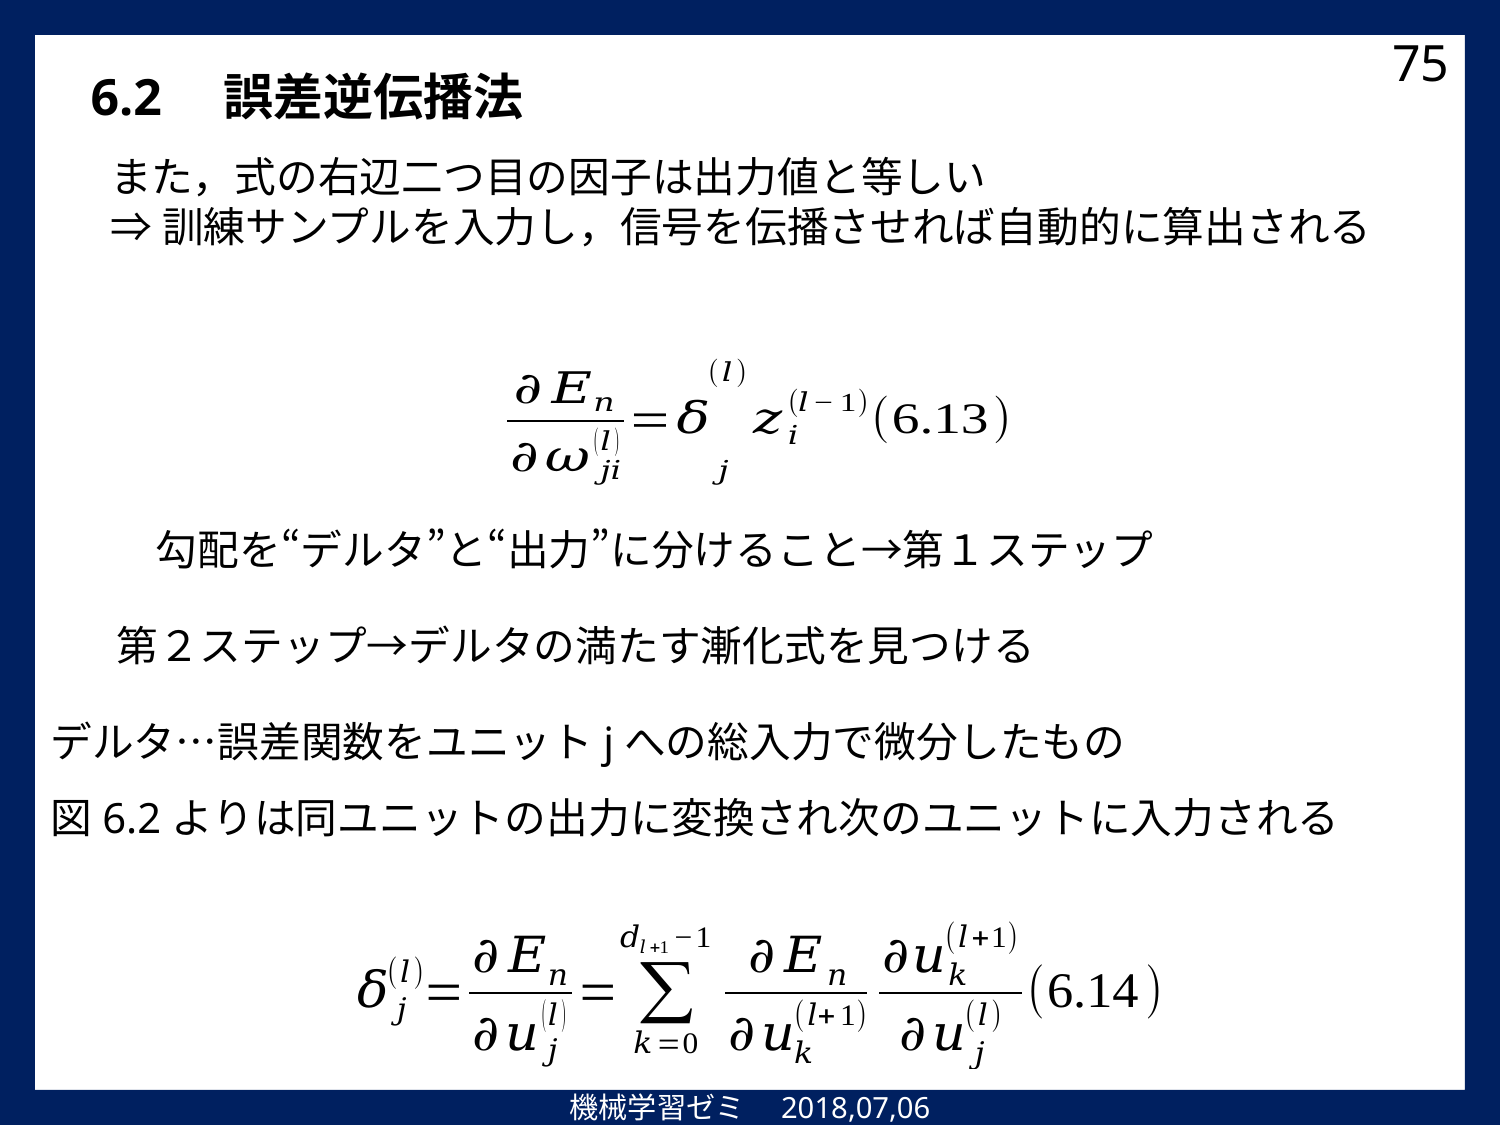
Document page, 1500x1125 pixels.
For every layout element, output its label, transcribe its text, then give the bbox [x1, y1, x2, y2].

text_box 勾配を“デルタ”と“出力”に分けること→第１ステップ [140, 516, 1169, 582]
slide_number 75 [1126, 36, 1465, 96]
text_box 第２ステップ→デルタの満たす漸化式を見つける [101, 612, 1050, 678]
text_box 6.2 誤差逆伝播法 [75, 58, 539, 133]
